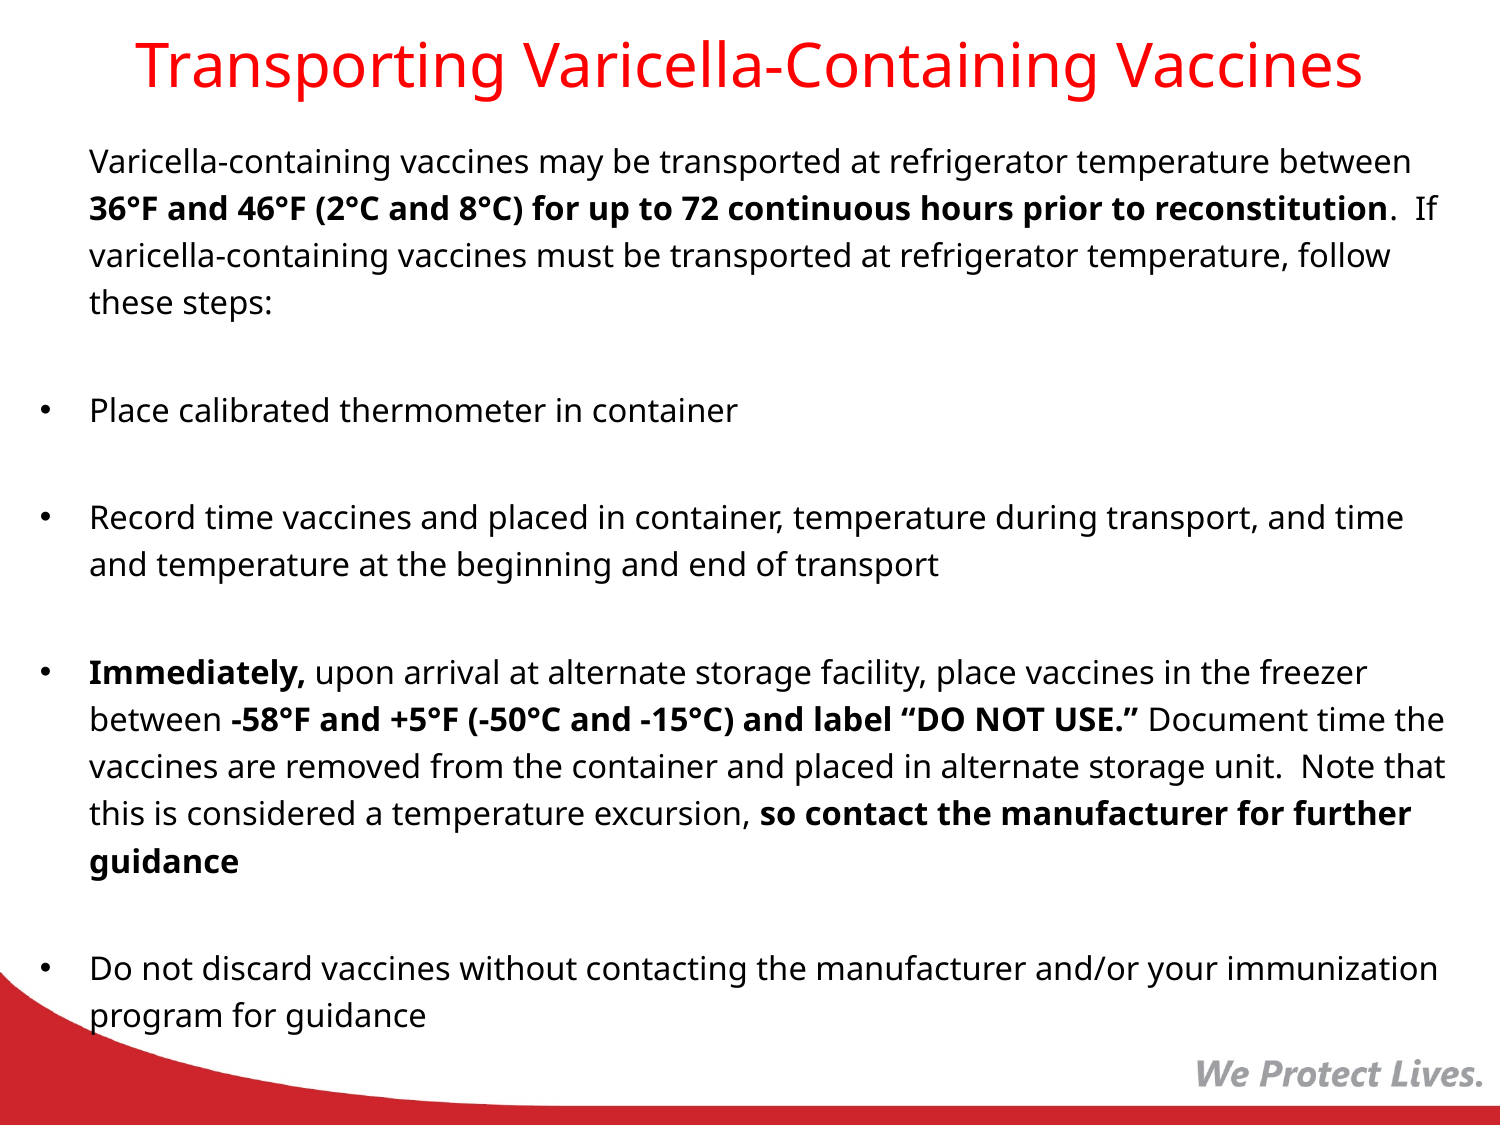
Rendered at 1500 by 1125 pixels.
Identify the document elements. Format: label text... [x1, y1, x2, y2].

list Varicella-containing vaccines may be transported at refrigerator temperature between 36°F and 46°F (2°C and 8°C) for up to 72 continuous hours prior to reconstitution. If varicella-containing vaccines must be transported at refrigerator temperature, follow these steps: Place calibrated thermometer in container Record time vaccines and placed in container, temperature during transport, and time and temperature at the beginning and end of transport Immediately, upon arrival at alternate storage facility, place vaccines in the freezer between -58°F and +5°F (-50°C and -15°C) and label “DO NOT USE.” Document time the vaccines are removed from the container and placed in alternate storage unit. Note that this is considered a temperature excursion, so contact the manufacturer for further guidance Do not discard vaccines without contacting the manufacturer and/or your immunization program for guidance [24, 125, 1463, 1063]
picture [0, 0, 1500, 1125]
title Transporting Varicella-Containing Vaccines [24, 0, 1475, 125]
